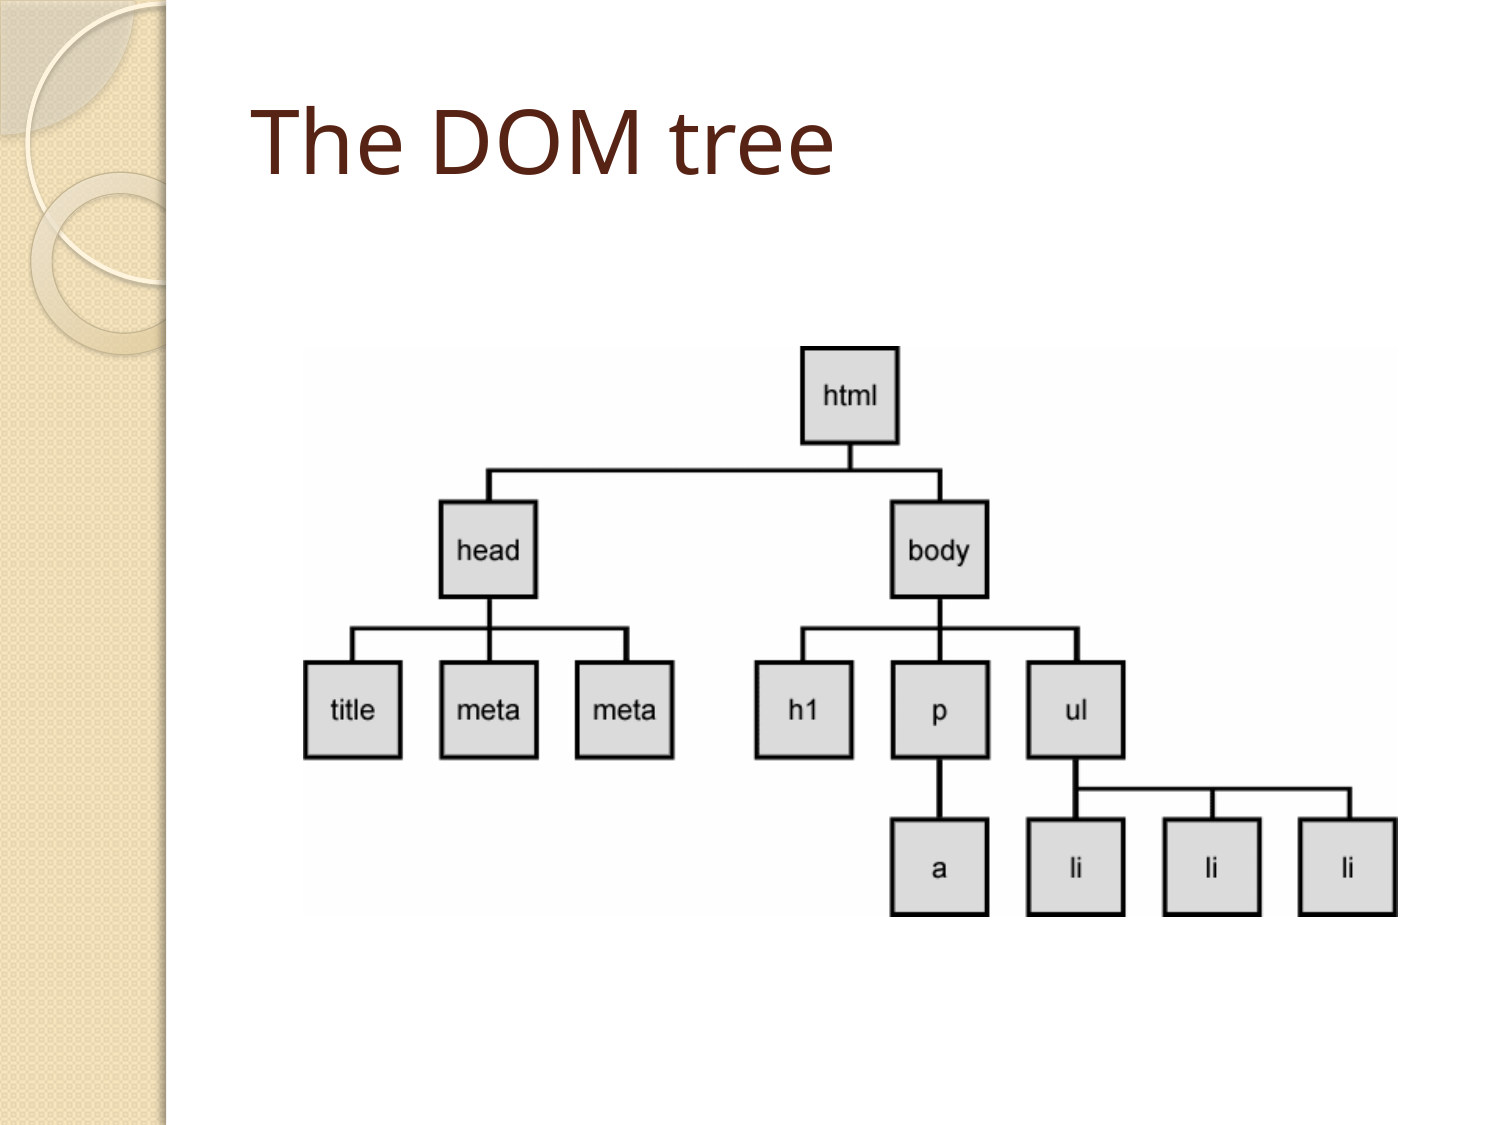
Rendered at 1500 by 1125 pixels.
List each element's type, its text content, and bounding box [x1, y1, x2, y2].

title The DOM tree [235, 45, 1466, 233]
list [303, 345, 1398, 917]
